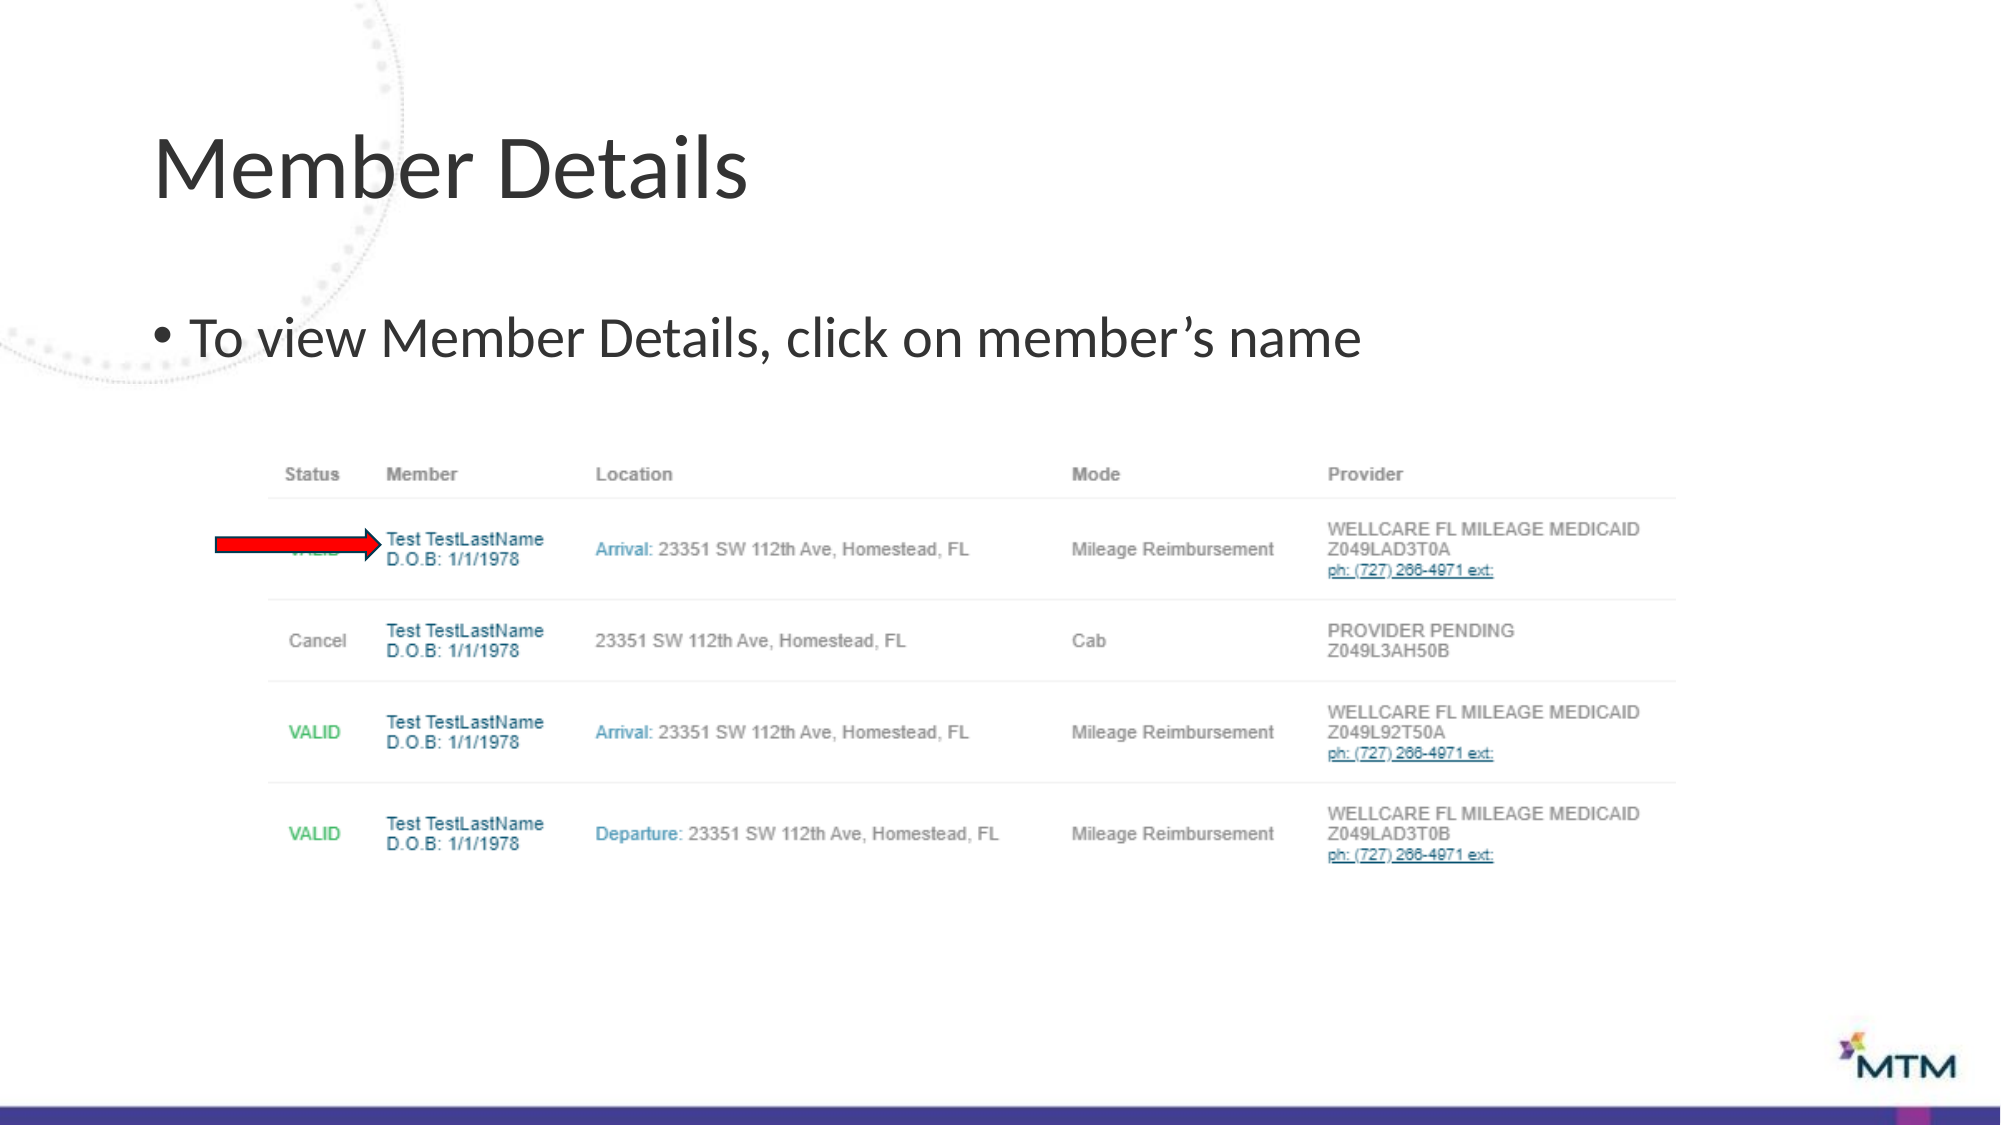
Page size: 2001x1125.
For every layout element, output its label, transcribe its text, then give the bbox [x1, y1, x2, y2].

title Member Details [137, 59, 1863, 278]
picture [0, 0, 2001, 1125]
text_box [214, 536, 268, 554]
list To view Member Details, click on member’s name [137, 299, 1863, 1014]
